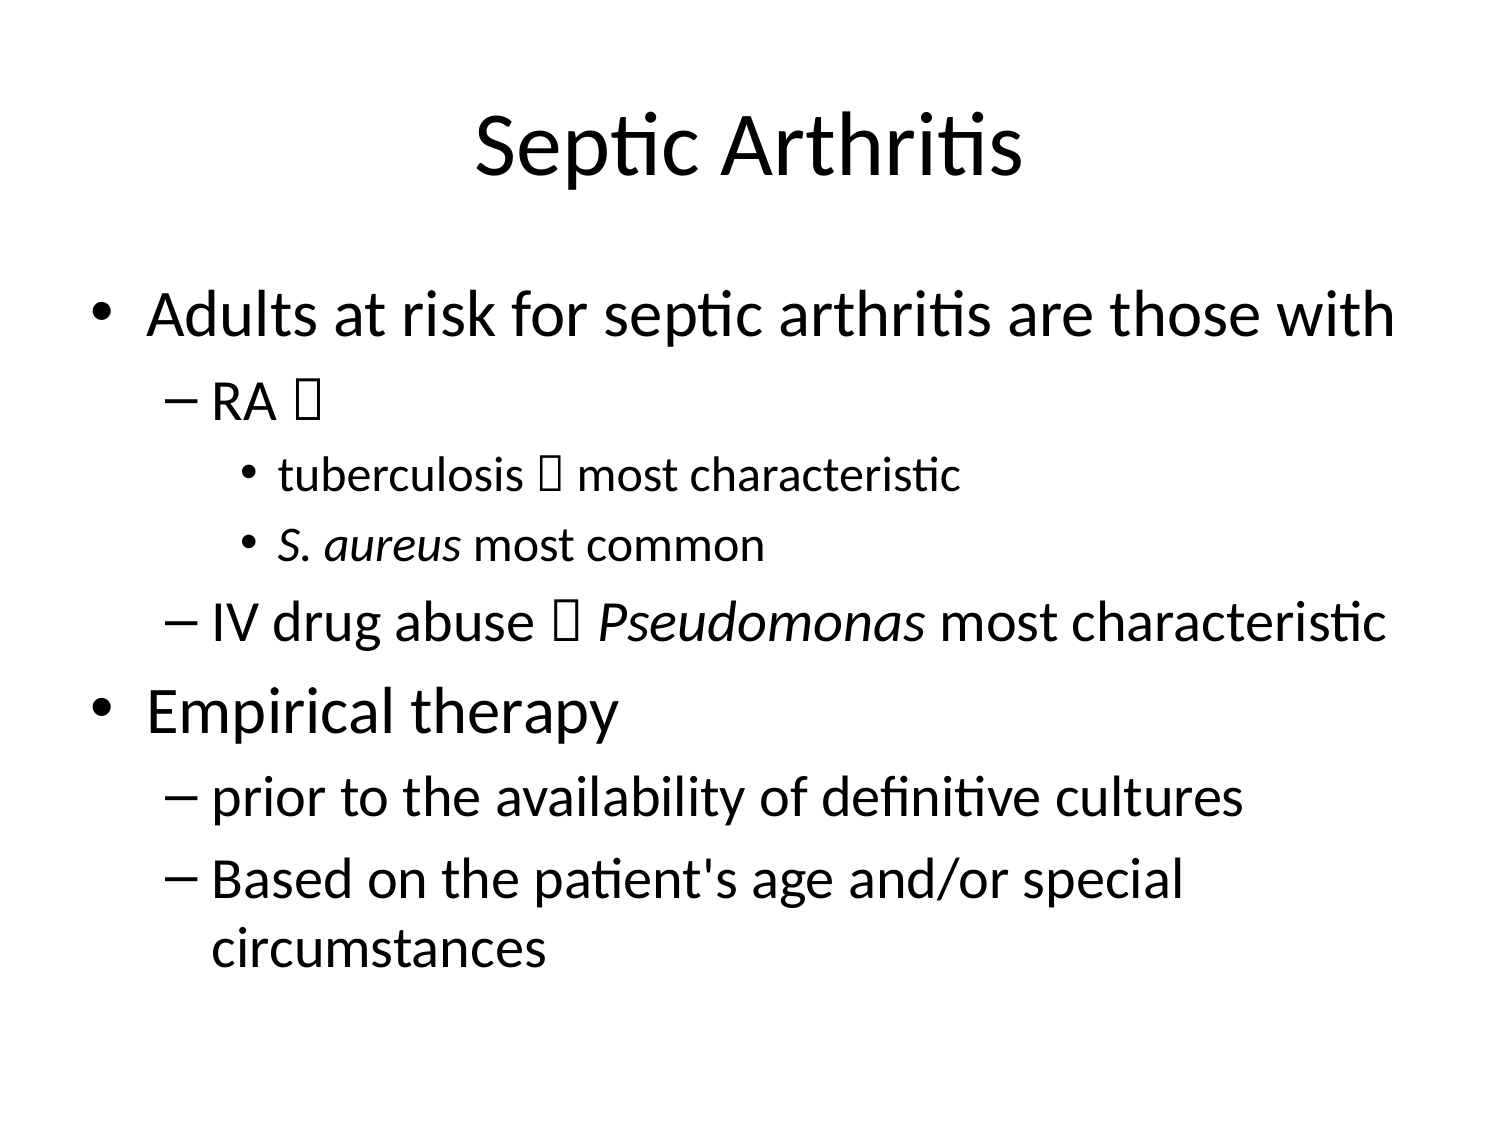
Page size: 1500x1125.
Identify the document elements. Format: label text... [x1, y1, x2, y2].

list Adults at risk for septic arthritis are those with RA  tuberculosis  most characteristic S. aureus most common IV drug abuse  Pseudomonas most characteristic Empirical therapy prior to the availability of definitive cultures Based on the patient's age and/or special circumstances [75, 262, 1425, 1005]
title Septic Arthritis [75, 45, 1425, 233]
